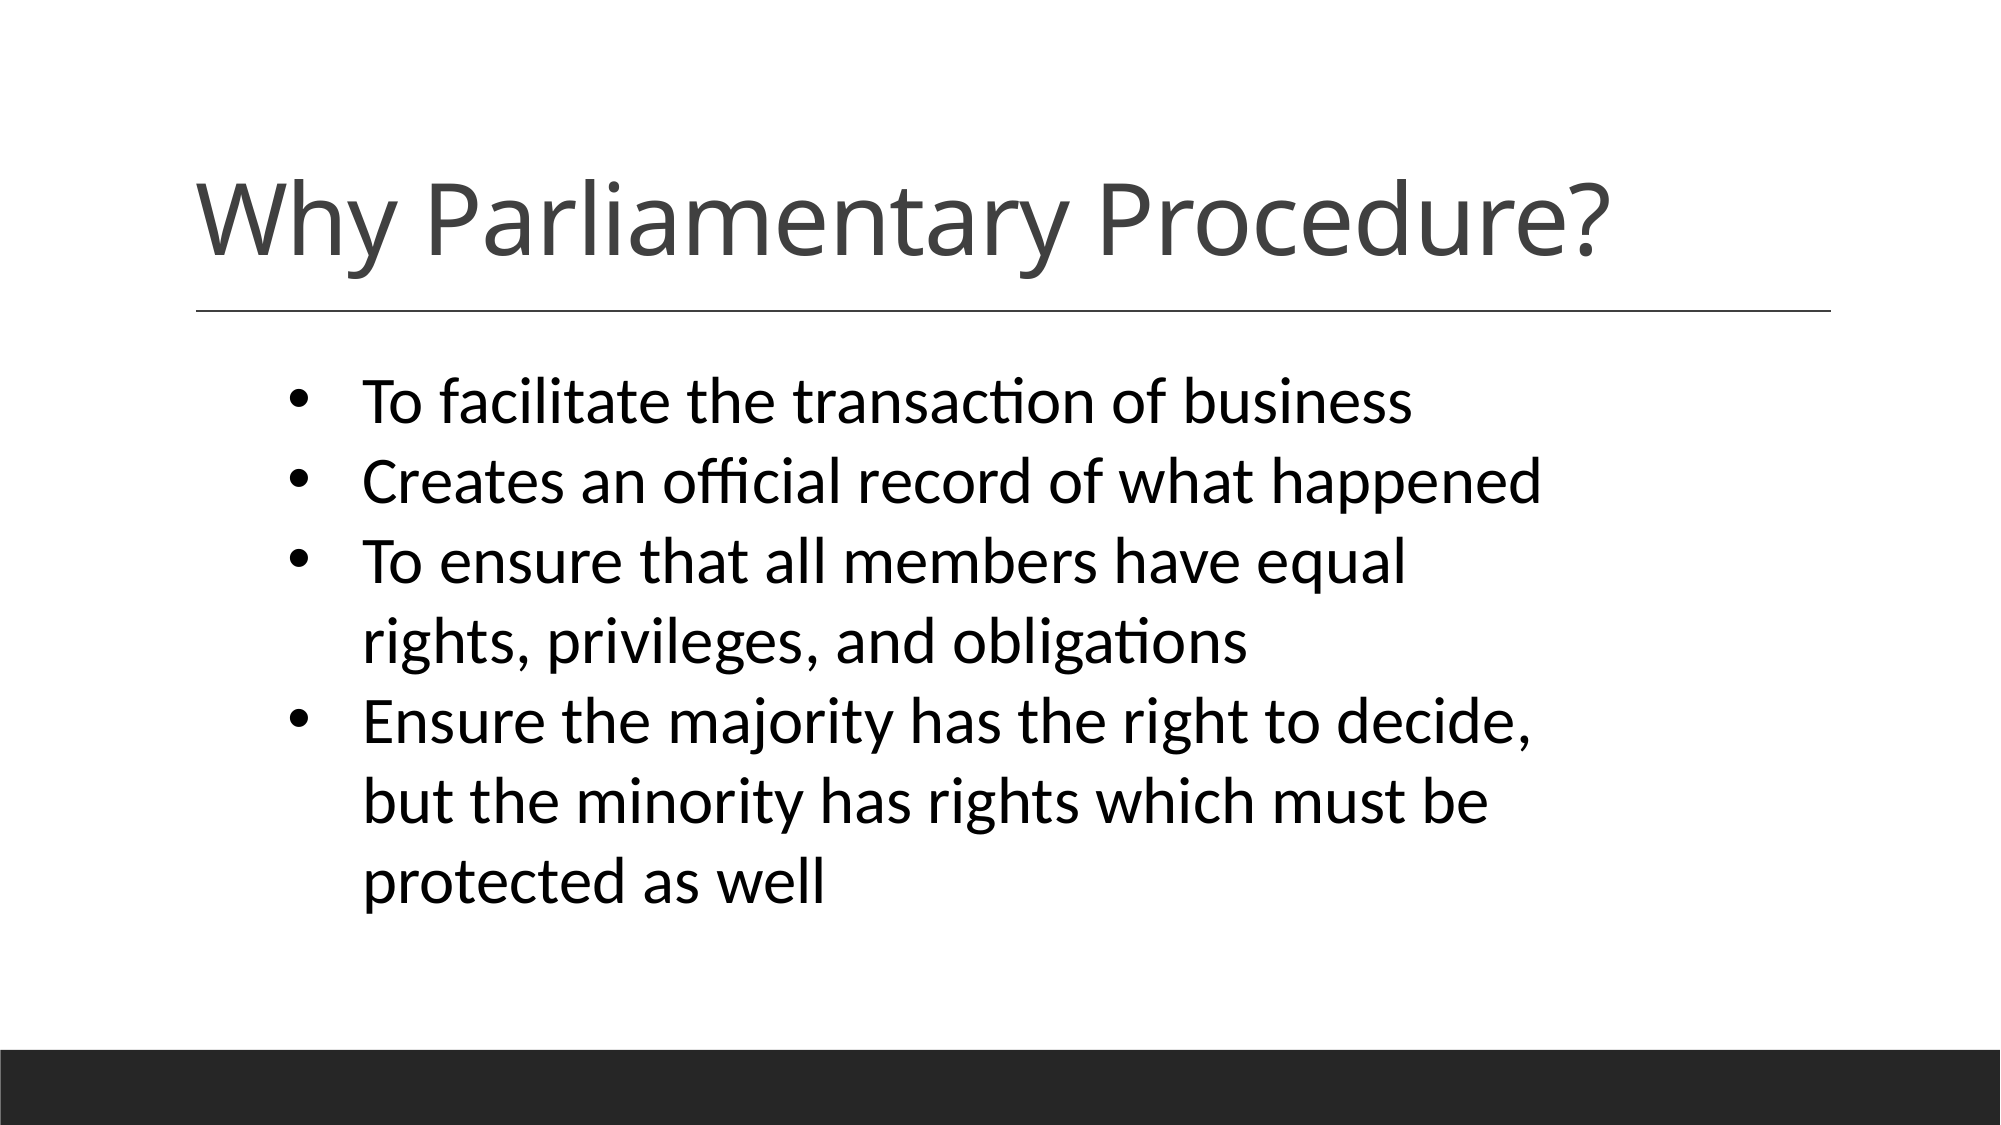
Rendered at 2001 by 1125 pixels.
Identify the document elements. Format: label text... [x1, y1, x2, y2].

title Why Parliamentary Procedure? [180, 47, 1830, 285]
text_box To facilitate the transaction of business Creates an official record of what happened To ensure that all members have equal rights, privileges, and obligations Ensure the majority has the right to decide, but the minority has rights which must be protected as well [272, 349, 1578, 925]
